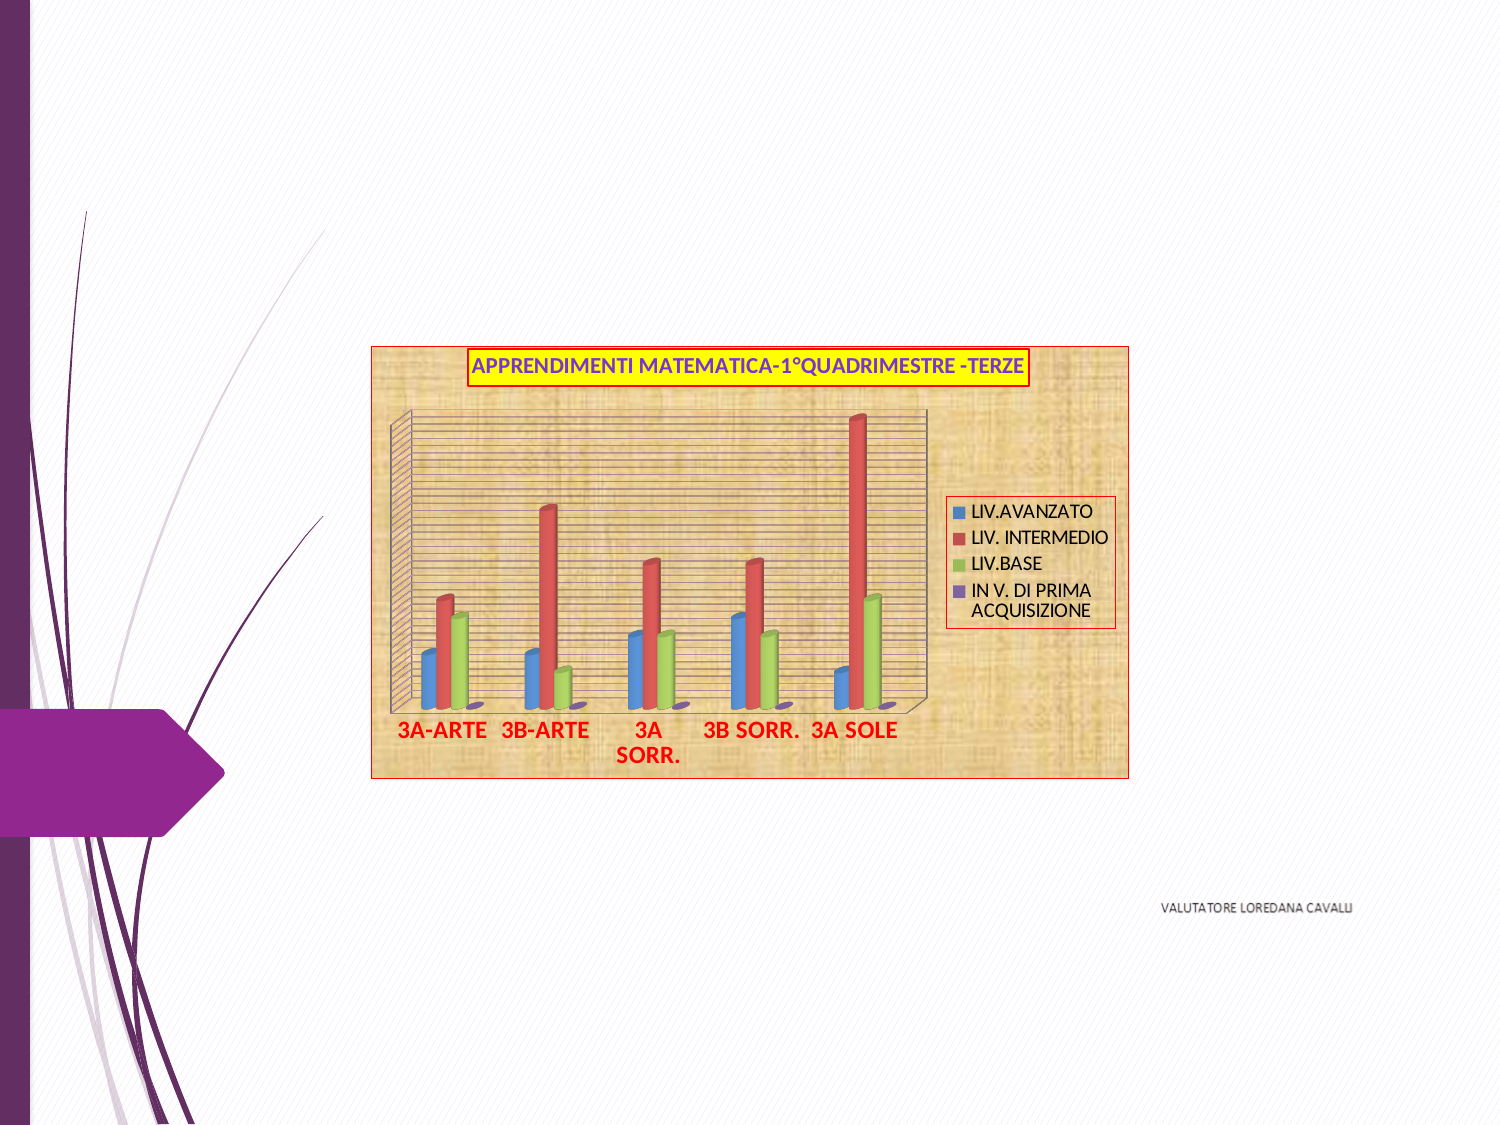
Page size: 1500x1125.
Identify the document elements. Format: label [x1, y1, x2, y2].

picture [1161, 899, 1500, 930]
chart [371, 346, 1129, 779]
